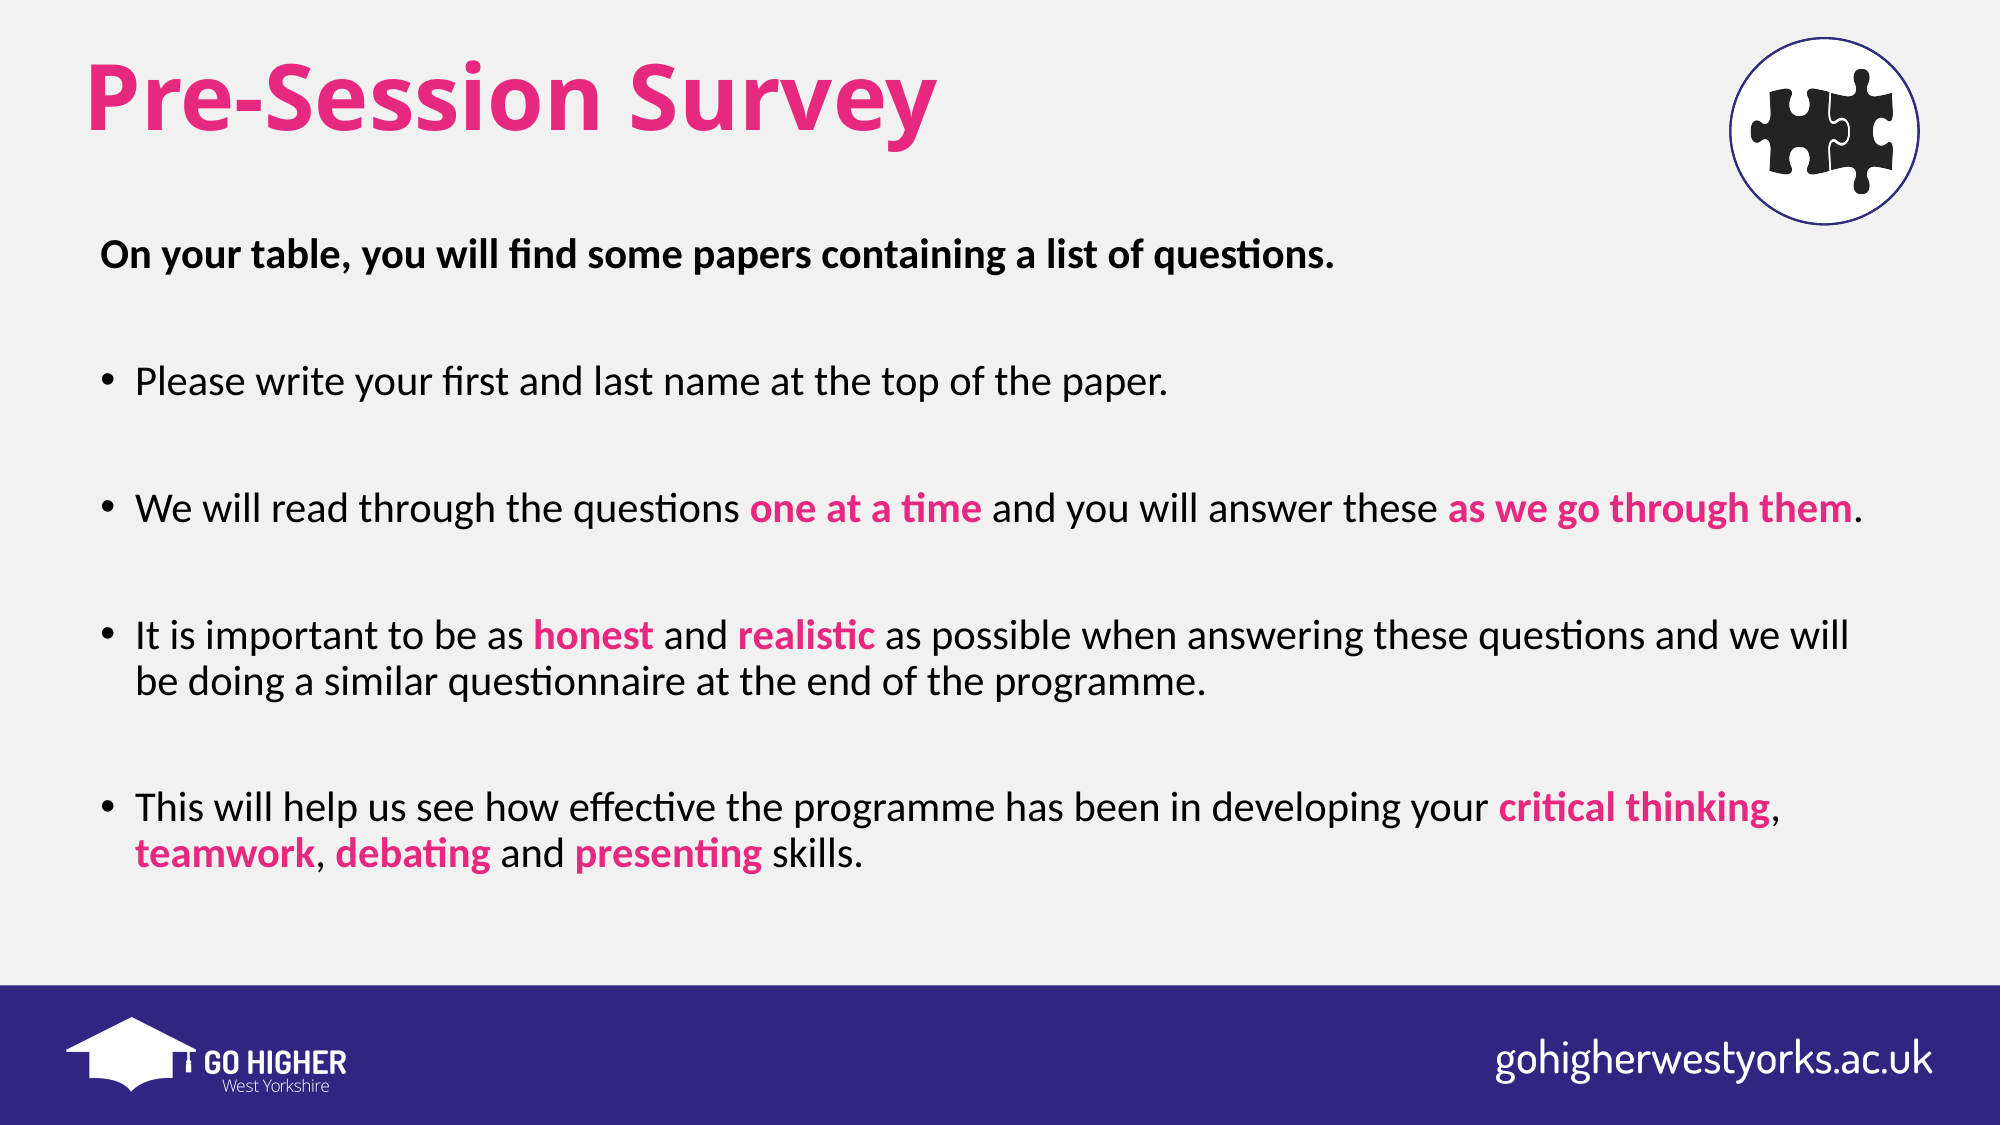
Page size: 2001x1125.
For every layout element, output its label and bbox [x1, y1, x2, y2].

text_box [1730, 38, 1919, 225]
picture [0, 0, 2000, 1125]
